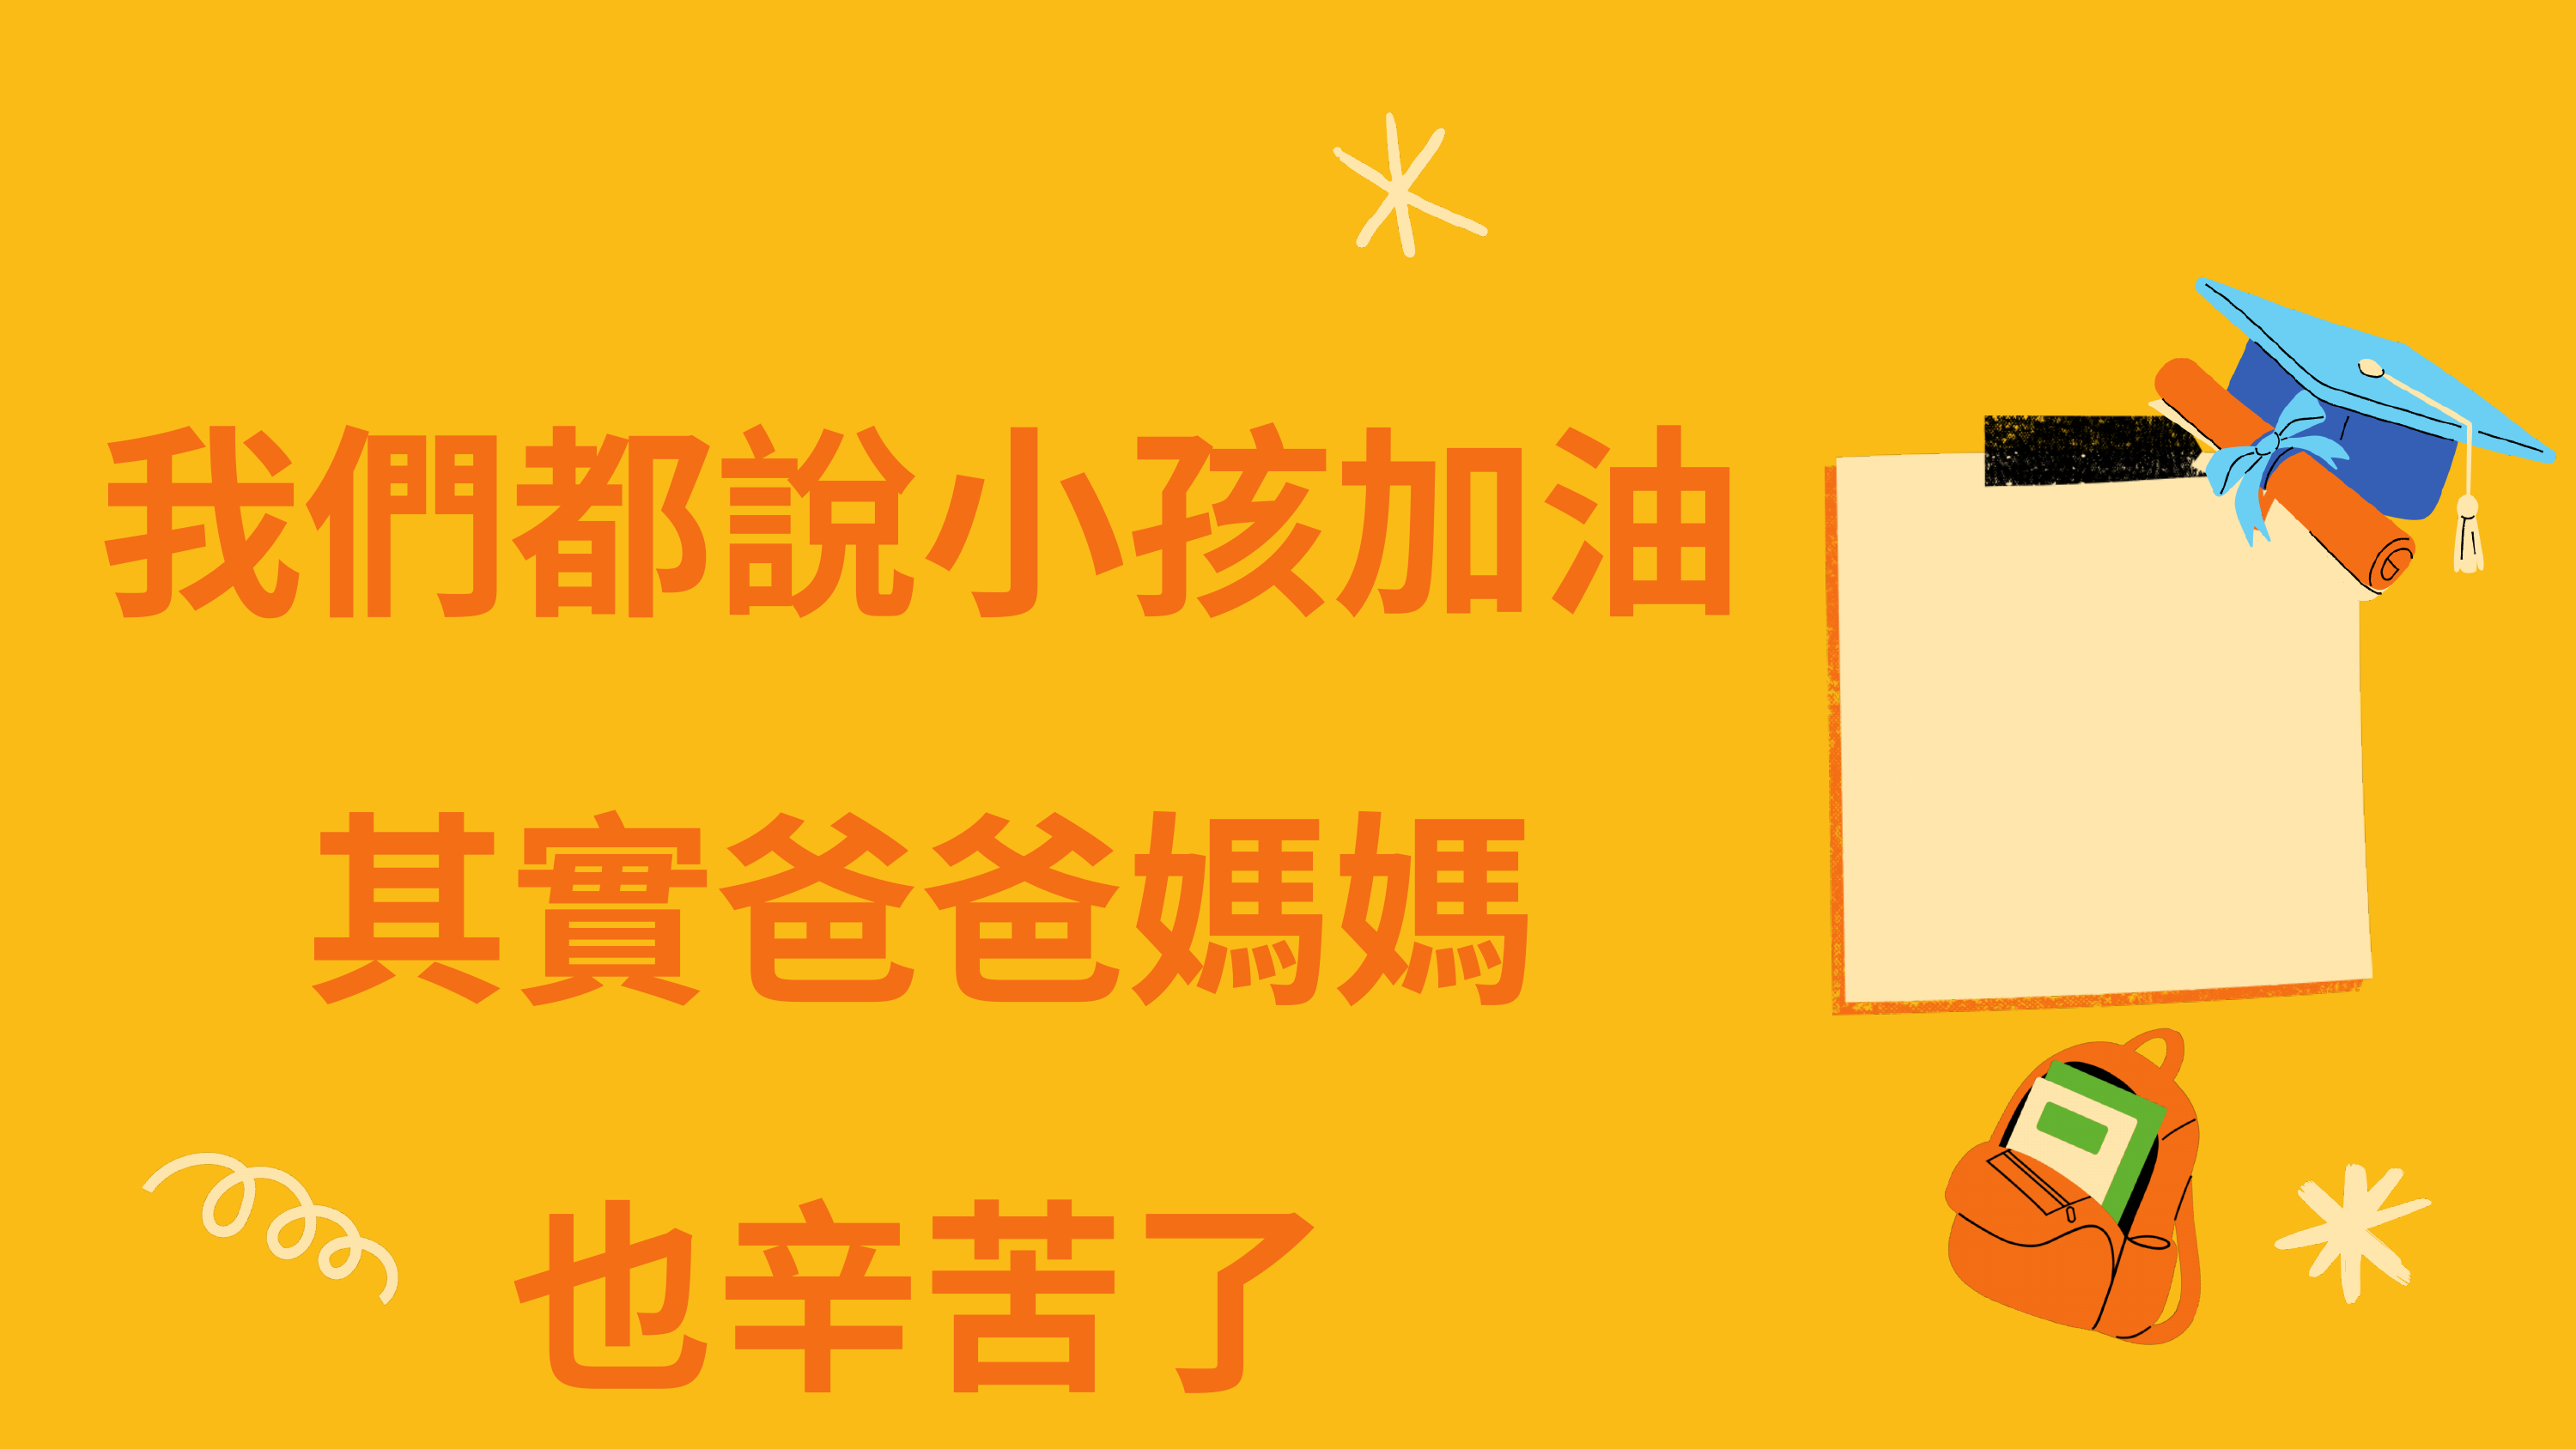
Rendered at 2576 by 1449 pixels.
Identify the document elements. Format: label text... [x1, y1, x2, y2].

picture [1825, 276, 2557, 1367]
picture [2274, 1163, 2432, 1304]
text_box 我們都說小孩加油 其實爸爸媽媽 也辛苦了 [0, 252, 1916, 1416]
picture [137, 1118, 424, 1319]
picture [1333, 112, 1488, 258]
